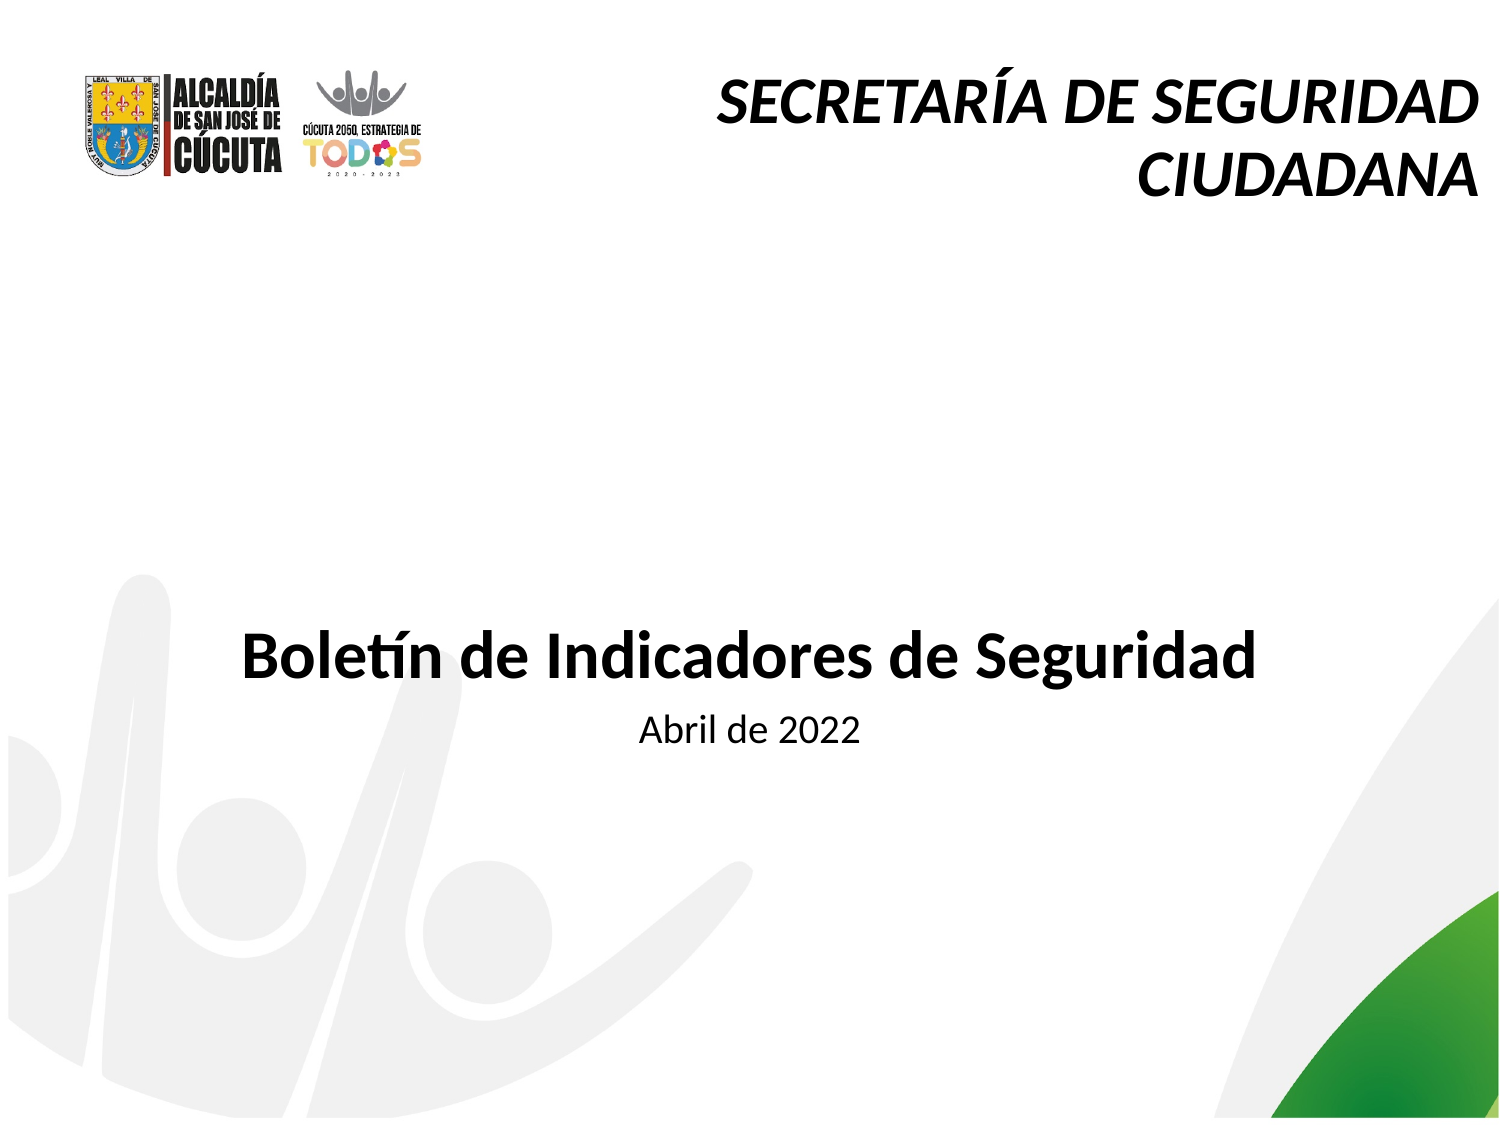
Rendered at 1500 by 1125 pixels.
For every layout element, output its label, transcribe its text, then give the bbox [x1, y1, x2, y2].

picture [0, 0, 1500, 510]
text_box SECRETARÍA DE SEGURIDAD CIUDADANA [426, 58, 1496, 218]
picture [0, 761, 1500, 1125]
text_box Boletín de Indicadores de Seguridad Abril de 2022 [0, 510, 1500, 761]
